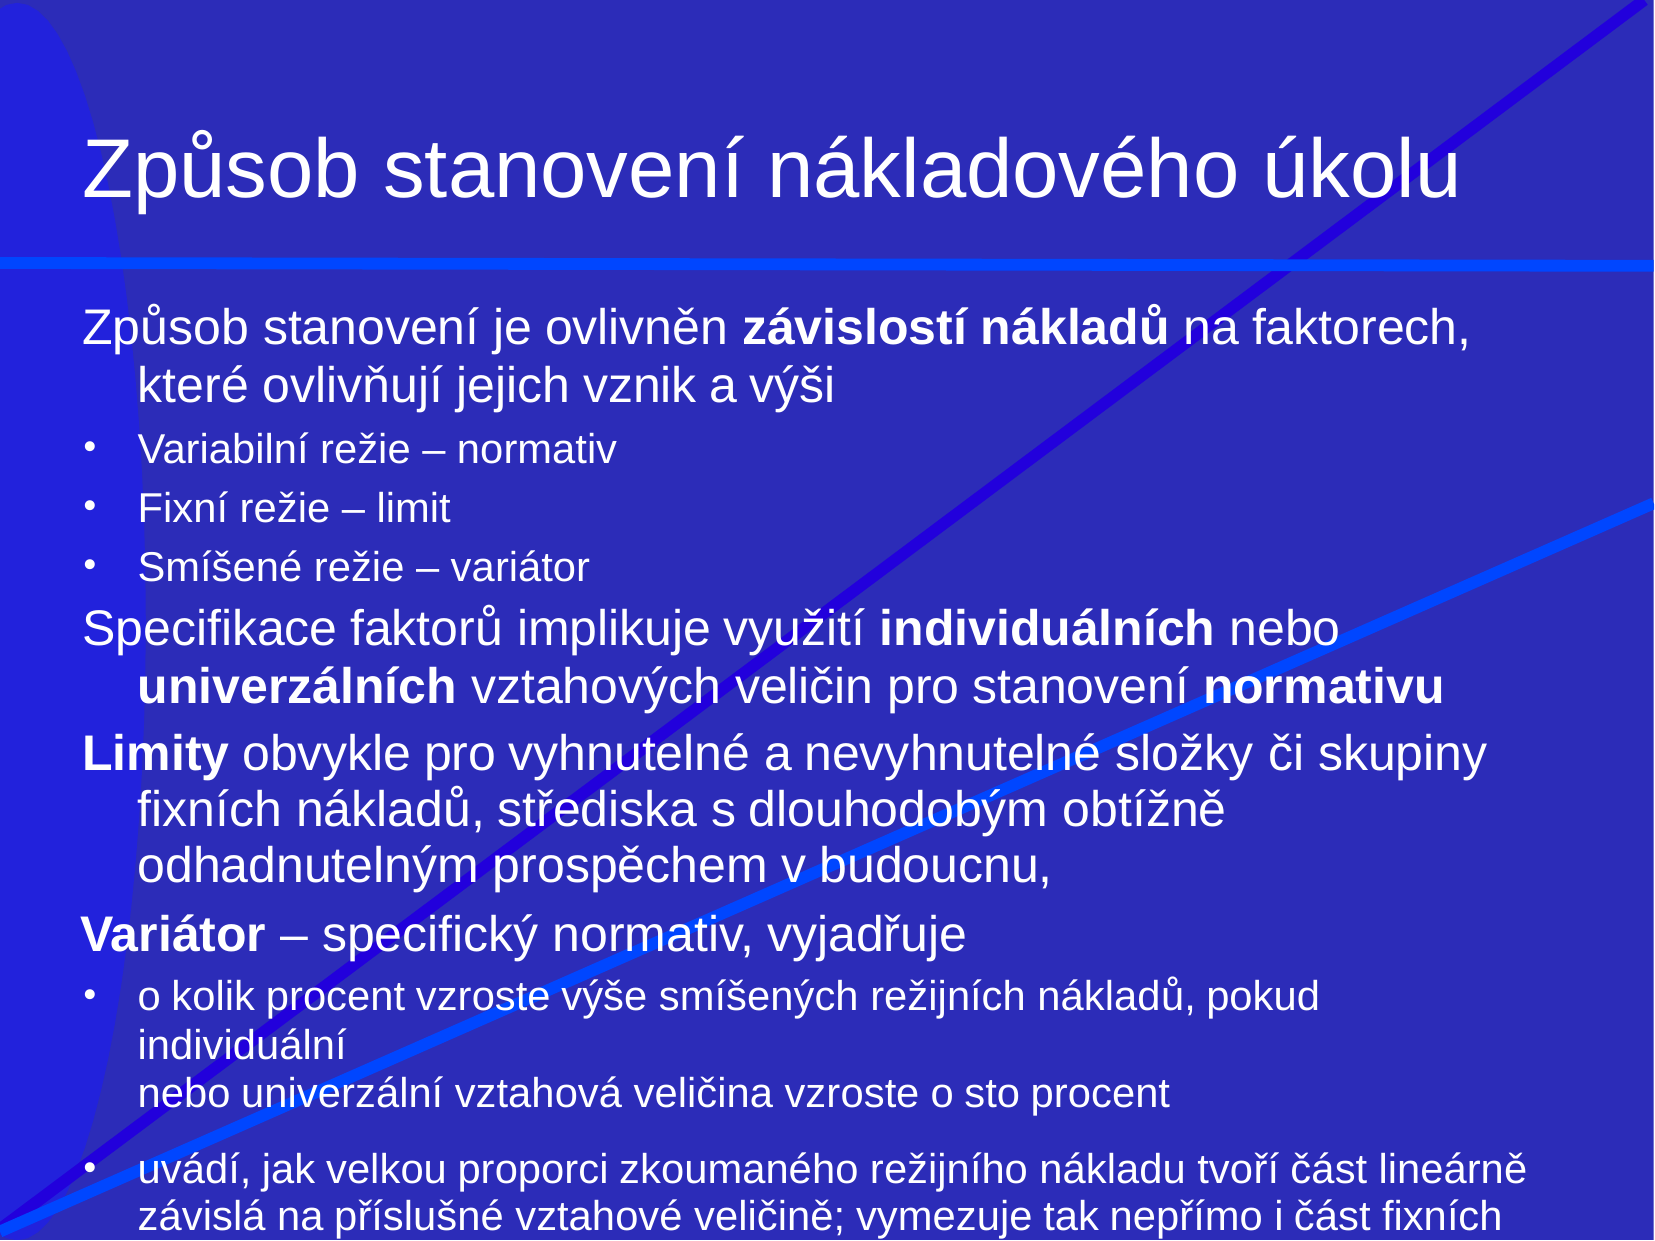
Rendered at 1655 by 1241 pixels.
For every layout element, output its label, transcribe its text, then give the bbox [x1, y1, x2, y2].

title Způsob stanovení nákladového úkolu [80, 64, 1574, 321]
text_box Způsob stanovení je ovlivněn závislostí nákladů na faktorech, které ovlivňují jejich vznik a výši Variabilní režie – normativ Fixní režie – limit Smíšené režie – variátor Specifikace faktorů implikuje využití individuálních nebo univerzálních vztahových veličin pro stanovení normativu Limity obvykle pro vyhnutelné a nevyhnutelné složky či skupiny fixních nákladů, střediska s dlouhodobým obtížně odhadnutelným prospěchem v budoucnu, Variátor – specifický normativ, vyjadřuje o kolik procent vzroste výše smíšených režijních nákladů, pokud individuální nebo univerzální vztahová veličina vzroste o sto procent uvádí, jak velkou proporci zkoumaného režijního nákladu tvoří část lineárně závislá na příslušné vztahové veličině; vymezuje tak nepřímo i část fixních nákladů, která tvoří zbylou část smíšené režie. [80, 296, 1543, 1241]
